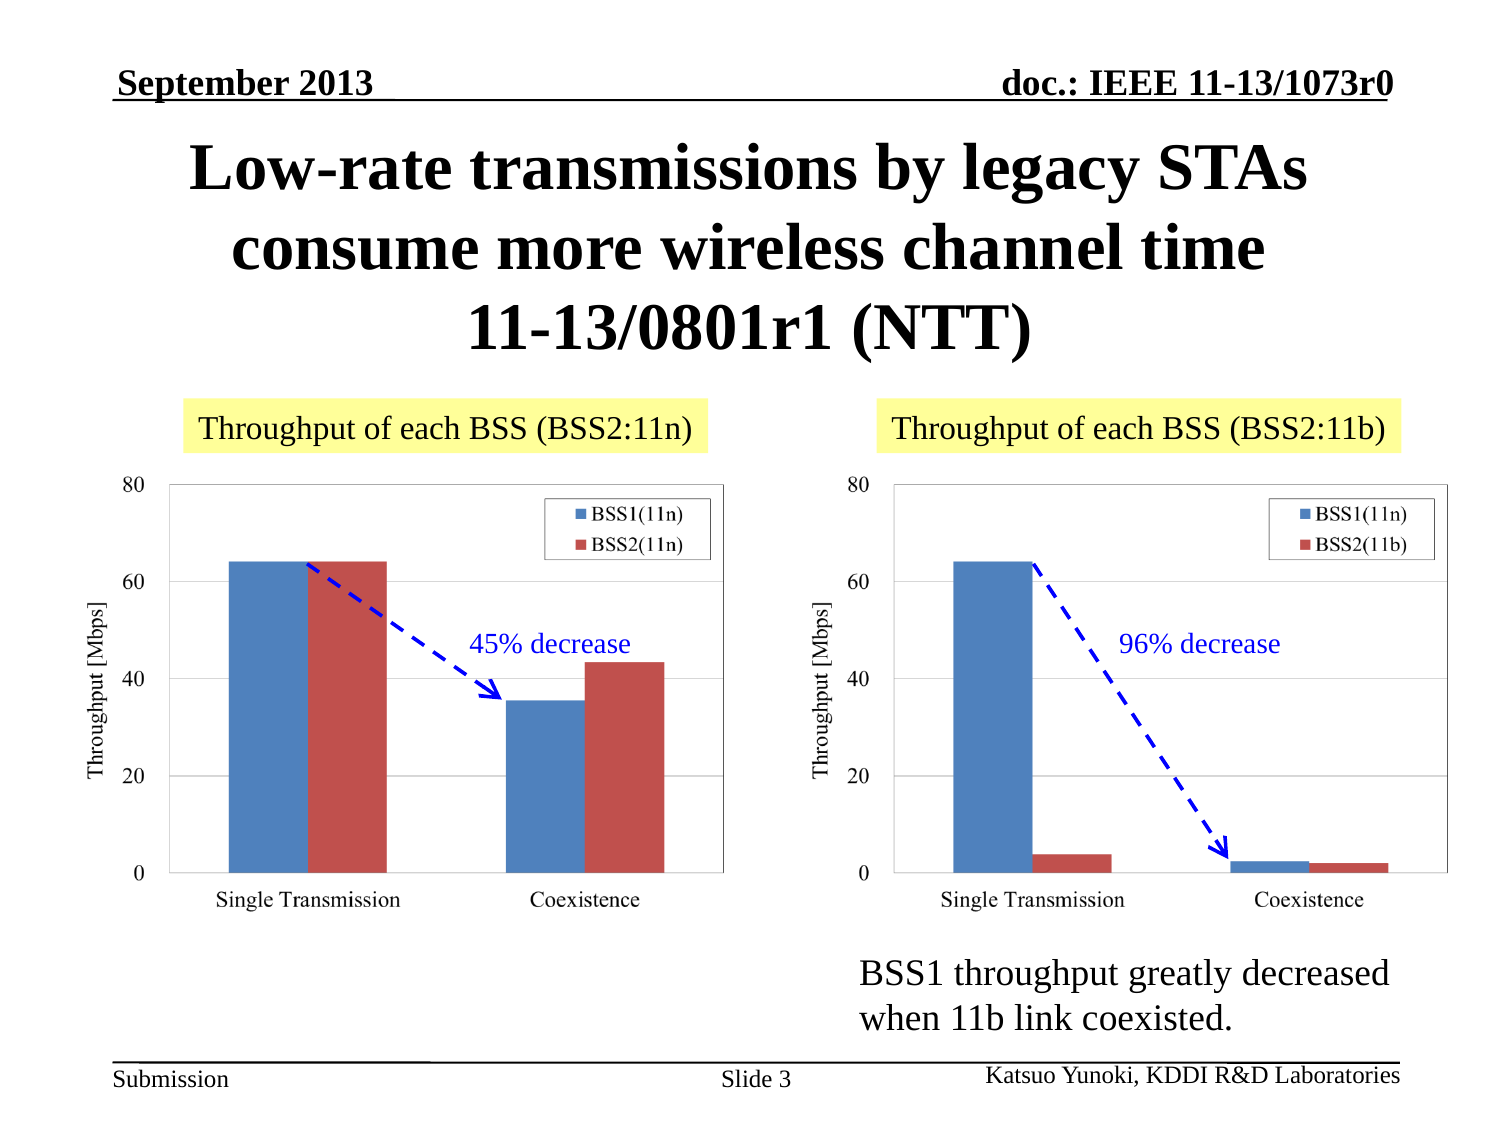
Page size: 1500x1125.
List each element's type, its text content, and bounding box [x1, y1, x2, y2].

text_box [1033, 563, 1229, 860]
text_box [306, 563, 503, 700]
slide_number Slide 3 [712, 1061, 800, 1123]
title Low-rate transmissions by legacy STAs consume more wireless channel time 11-13/0801r1 (NTT) [112, 147, 1388, 339]
text_box Throughput of each BSS (BSS2:11n) [183, 398, 709, 454]
picture [70, 467, 759, 918]
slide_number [116, 58, 507, 104]
text_box Throughput of each BSS (BSS2:11b) [876, 398, 1402, 454]
footer Katsuo Yunoki, KDDI R&D Laboratories [938, 1058, 1402, 1093]
text_box BSS1 throughput greatly decreased when 11b link coexisted. [844, 940, 1459, 1046]
picture [794, 467, 1484, 918]
